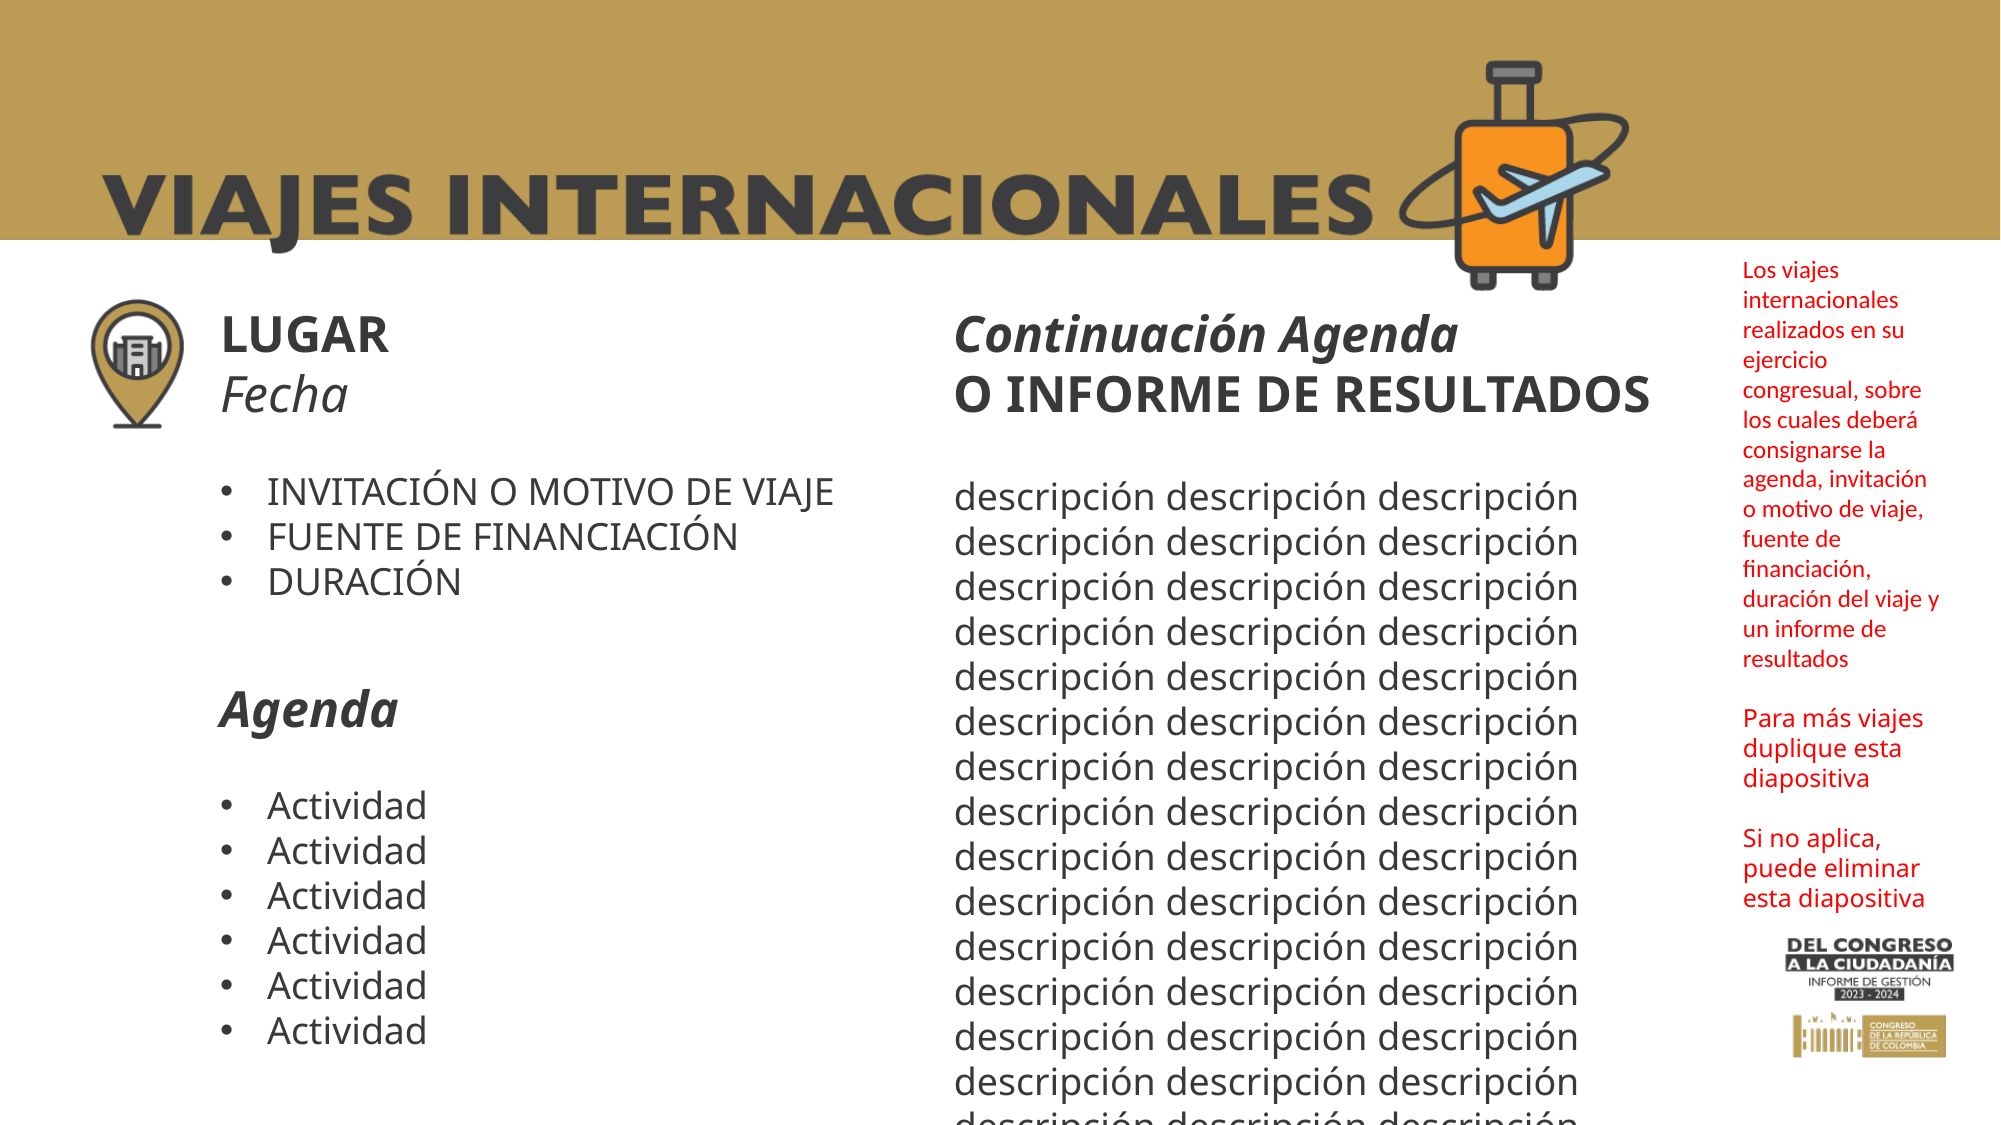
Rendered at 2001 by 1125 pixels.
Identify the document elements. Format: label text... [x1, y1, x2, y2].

text_box Los viajes internacionales realizados en su ejercicio congresual, sobre los cuales deberá consignarse la agenda, invitación o motivo de viaje, fuente de financiación, duración del viaje y un informe de resultados Para más viajes duplique esta diapositiva Si no aplica, puede eliminar esta diapositiva [1728, 246, 1957, 920]
picture [0, 0, 2001, 1125]
text_box Agenda Actividad Actividad Actividad Actividad Actividad Actividad [205, 670, 894, 1060]
text_box LUGAR Fecha INVITACIÓN O MOTIVO DE VIAJE FUENTE DE FINANCIACIÓN DURACIÓN [205, 295, 894, 611]
text_box Continuación Agenda O INFORME DE RESULTADOS descripción descripción descripción descripción descripción descripción descripción descripción descripción descripción descripción descripción descripción descripción descripción descripción descripción descripción descripción descripción descripción descripción descripción descripción descripción descripción descripción descripción descripción descripción descripción descripción descripción descripción descripción descripción descripción descripción descripción descripción descripción descripción descripción descripción descripción descripción descripción descripción descripción descripción descripción descripción [939, 295, 1729, 1125]
